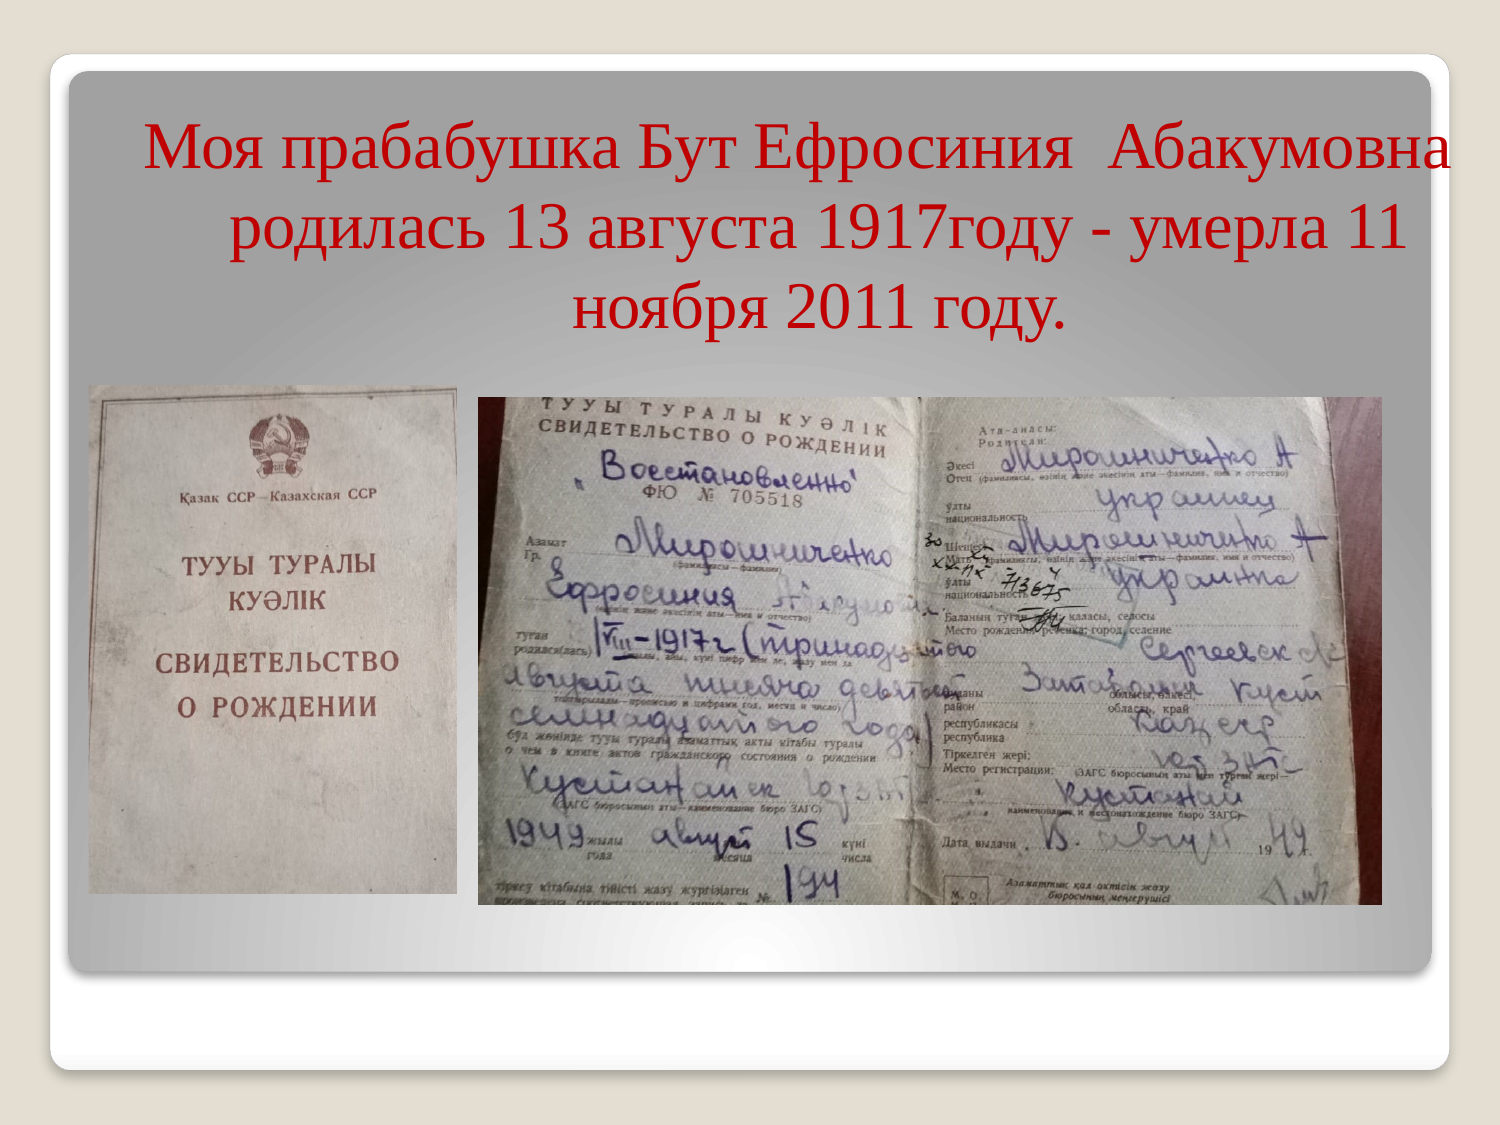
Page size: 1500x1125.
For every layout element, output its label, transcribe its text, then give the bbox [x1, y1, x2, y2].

list Моя прабабушка Бут Ефросиния Абакумовна родилась 13 августа 1917году - умерла 11 ноября 2011 году. [82, 86, 1500, 774]
picture [88, 385, 458, 894]
picture [478, 396, 1382, 906]
